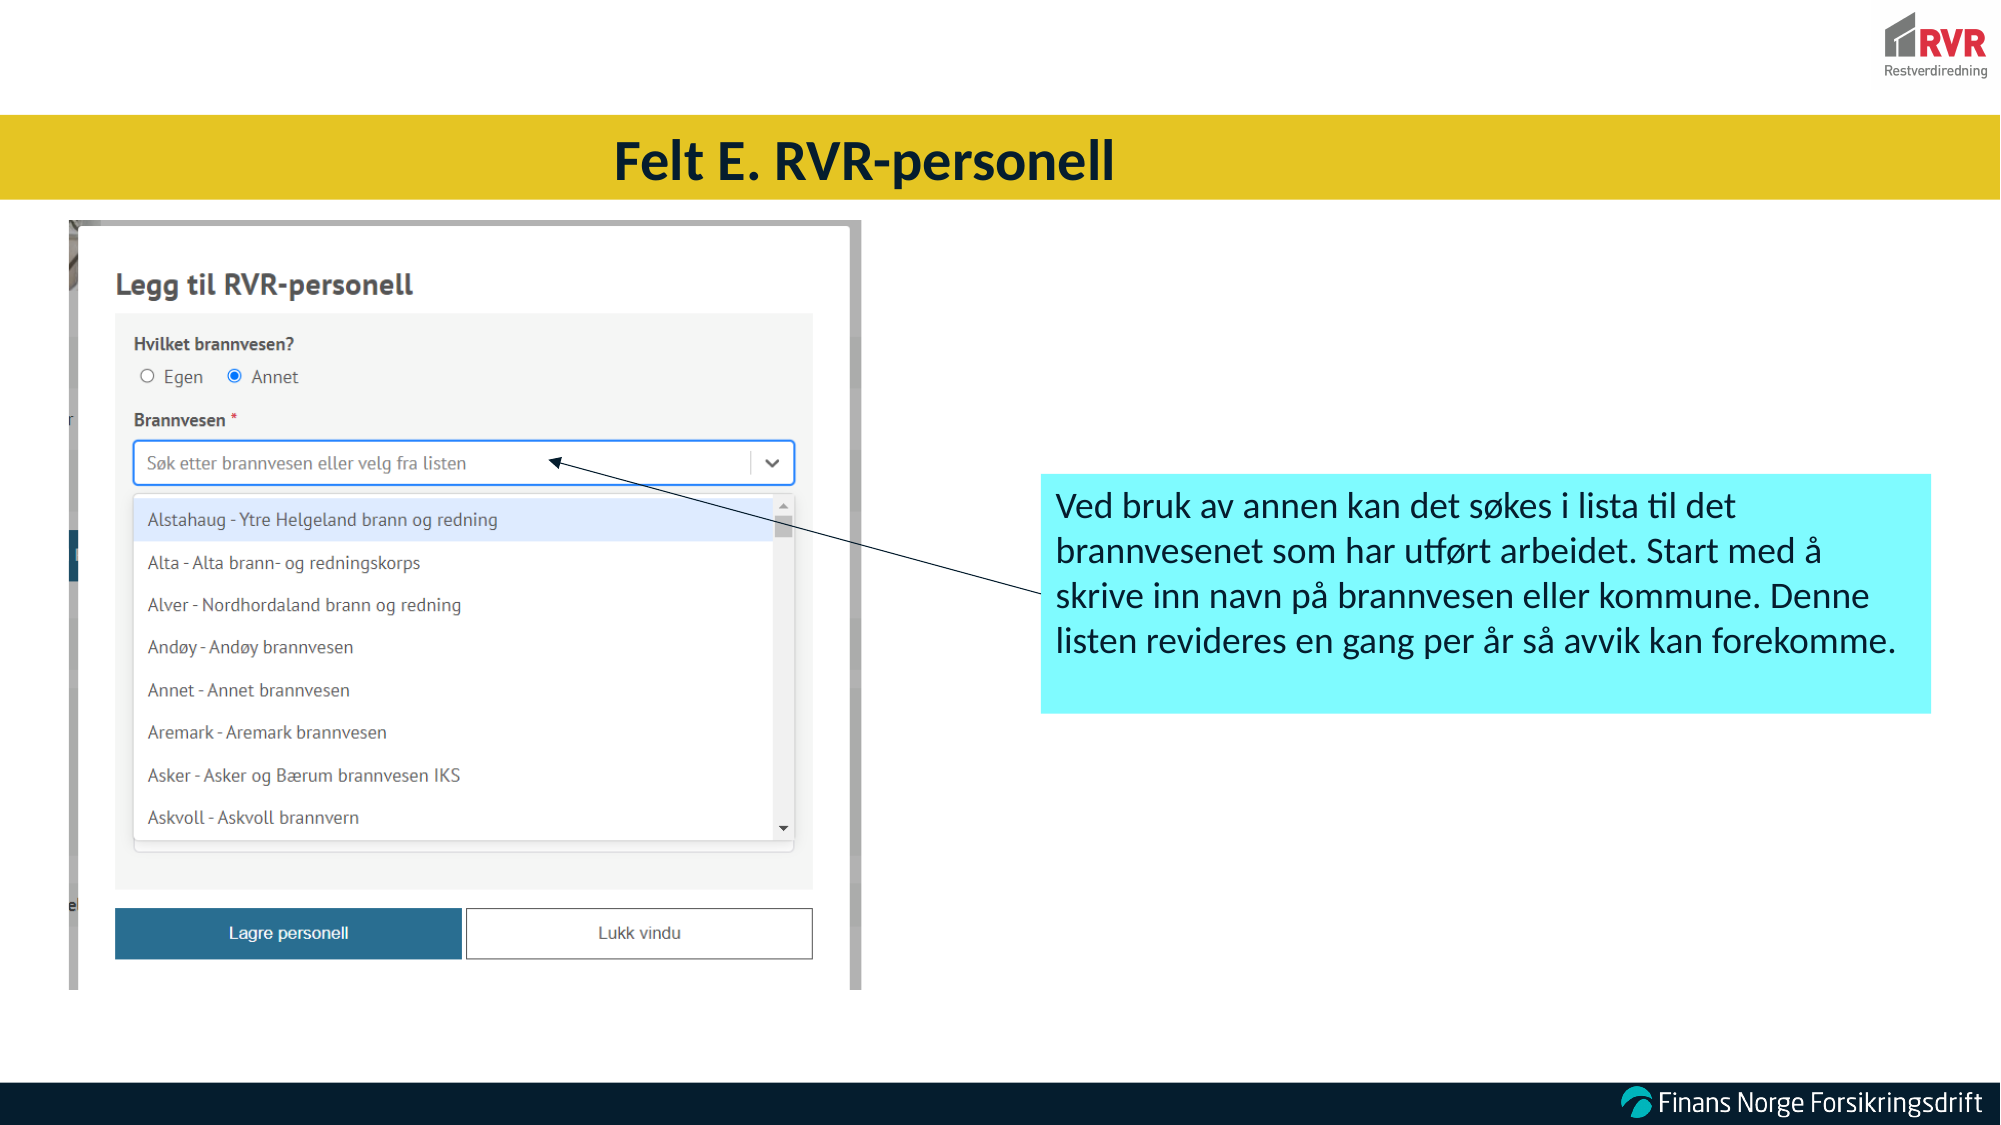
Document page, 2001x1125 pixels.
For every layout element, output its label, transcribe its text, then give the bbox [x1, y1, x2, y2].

picture [1621, 1086, 1982, 1118]
picture [68, 220, 862, 990]
picture [1871, 0, 2000, 90]
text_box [548, 459, 1041, 596]
text_box Felt E. RVR-personell [0, 114, 2000, 200]
text_box Ved bruk av annen kan det søkes i lista til det brannvesenet som har utført arbeidet. Start med å skrive inn navn på brannvesen eller kommune. Denne listen revideres en gang per år så avvik kan forekomme. [1040, 473, 1932, 714]
